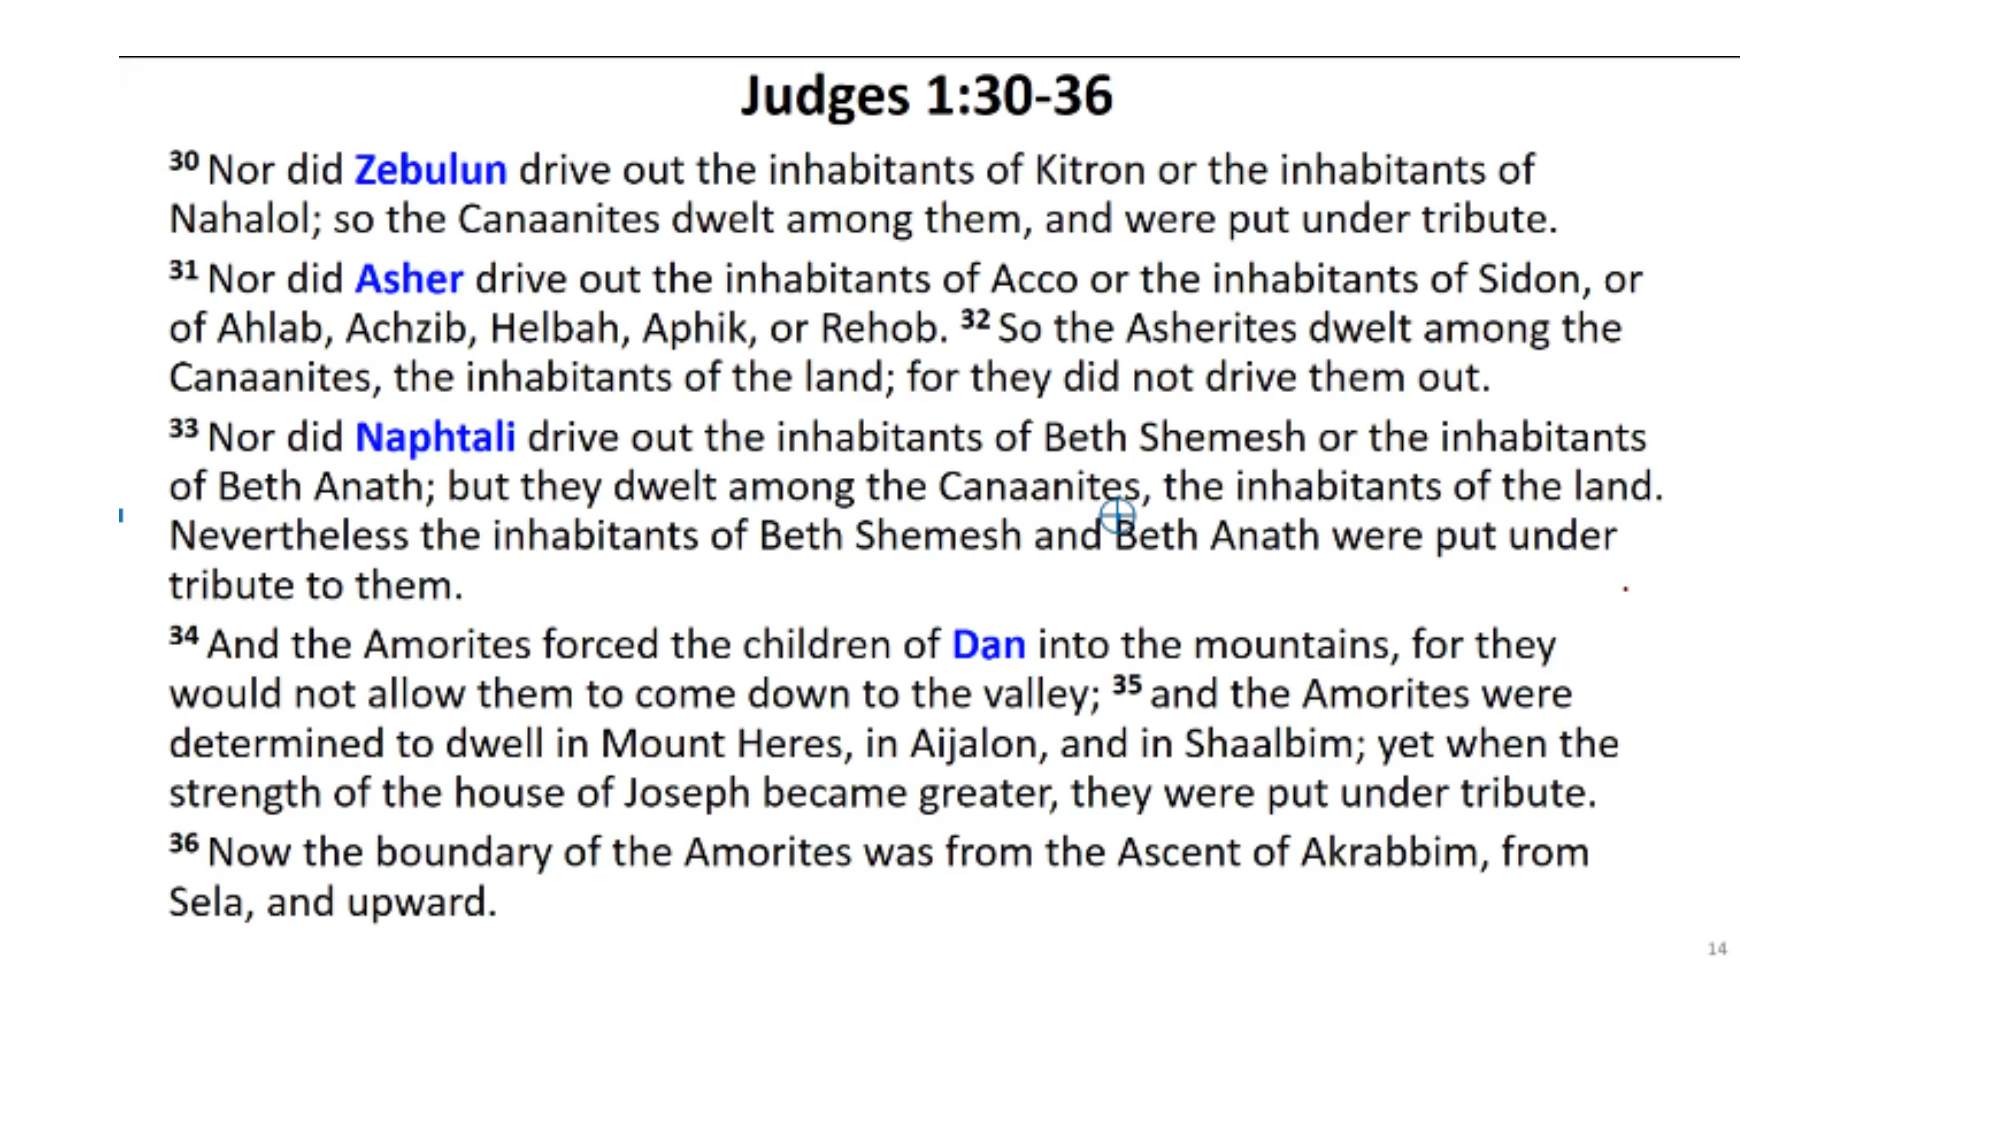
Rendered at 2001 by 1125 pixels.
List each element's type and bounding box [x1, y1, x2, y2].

picture [119, 56, 1740, 967]
